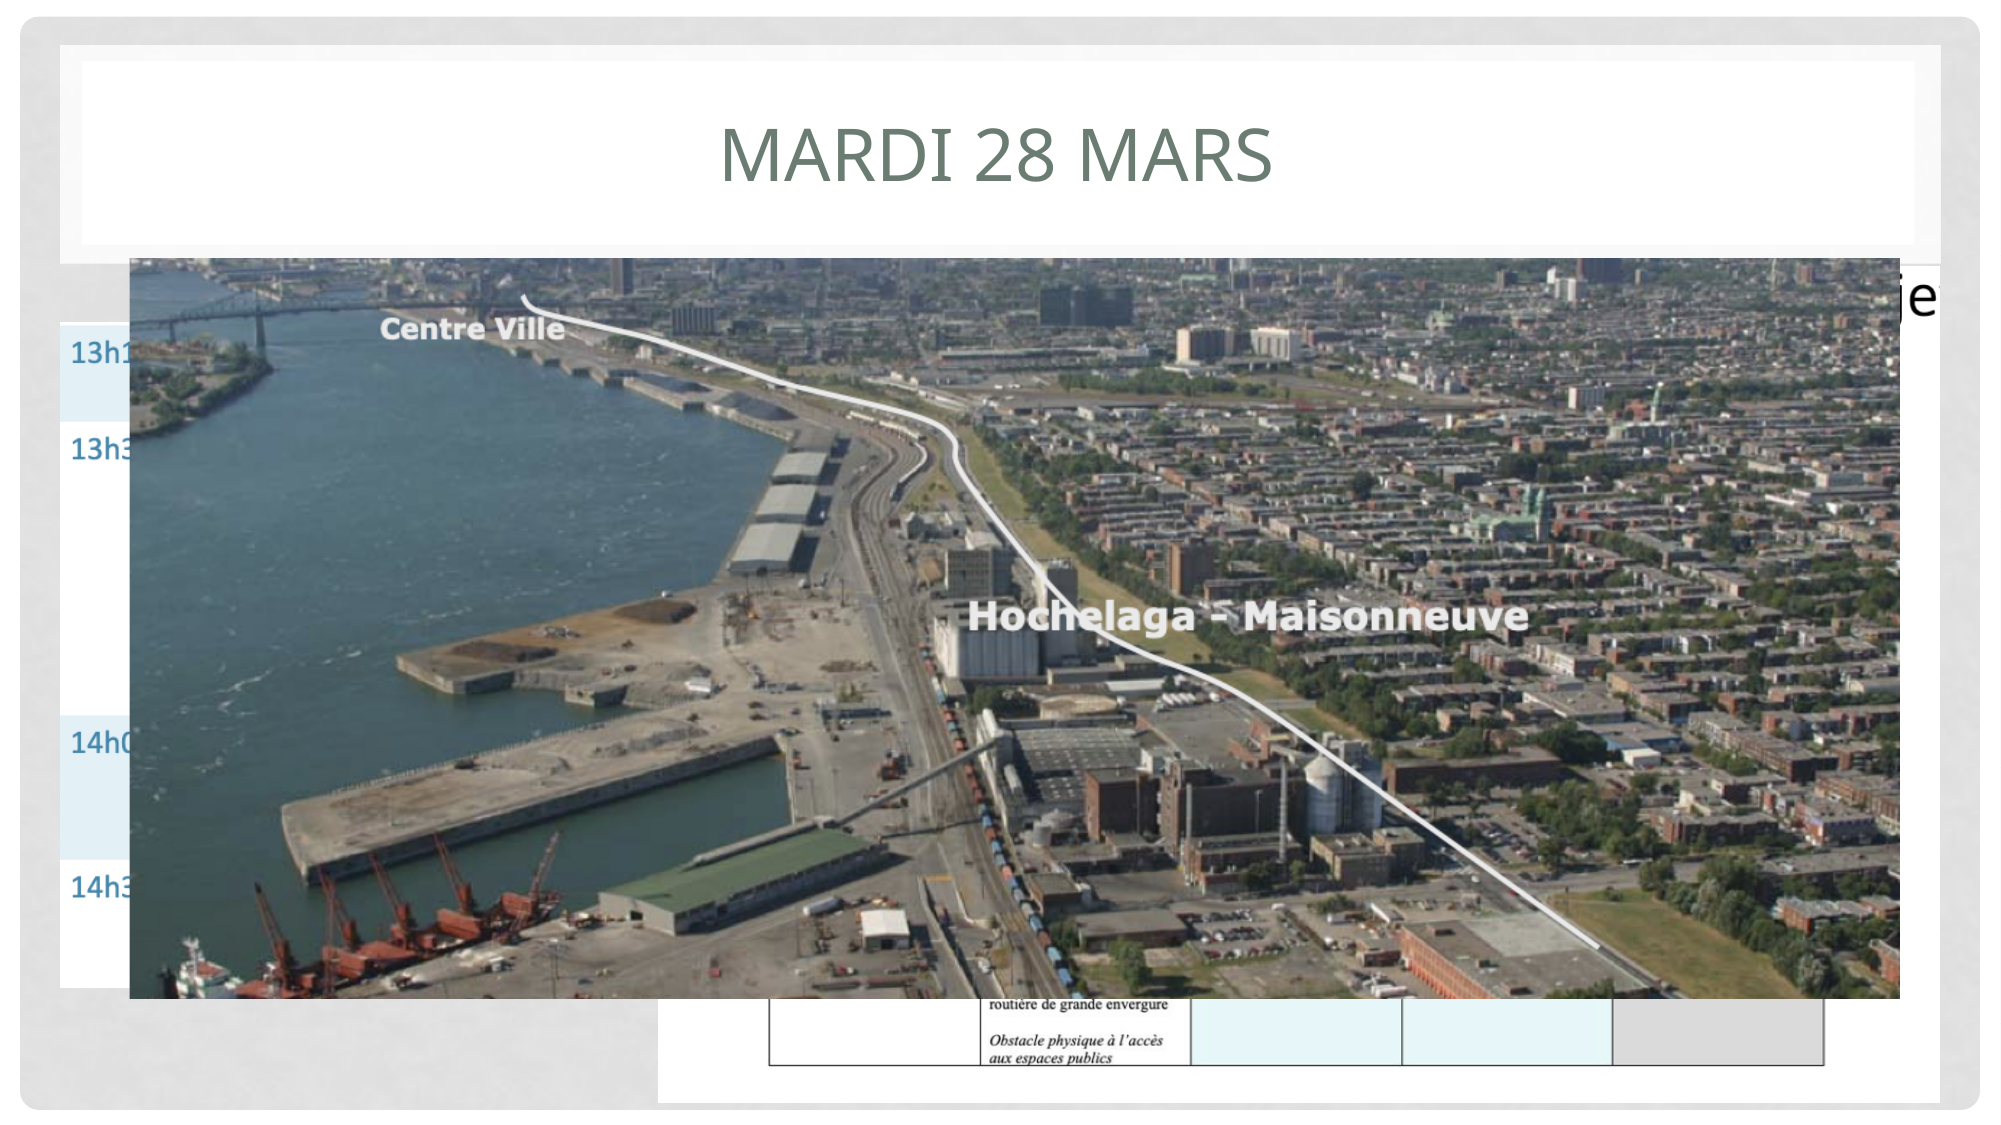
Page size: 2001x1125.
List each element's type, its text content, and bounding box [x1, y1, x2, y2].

picture [129, 258, 1940, 1103]
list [59, 321, 129, 988]
title Mardi 28 mars [93, 66, 1900, 238]
